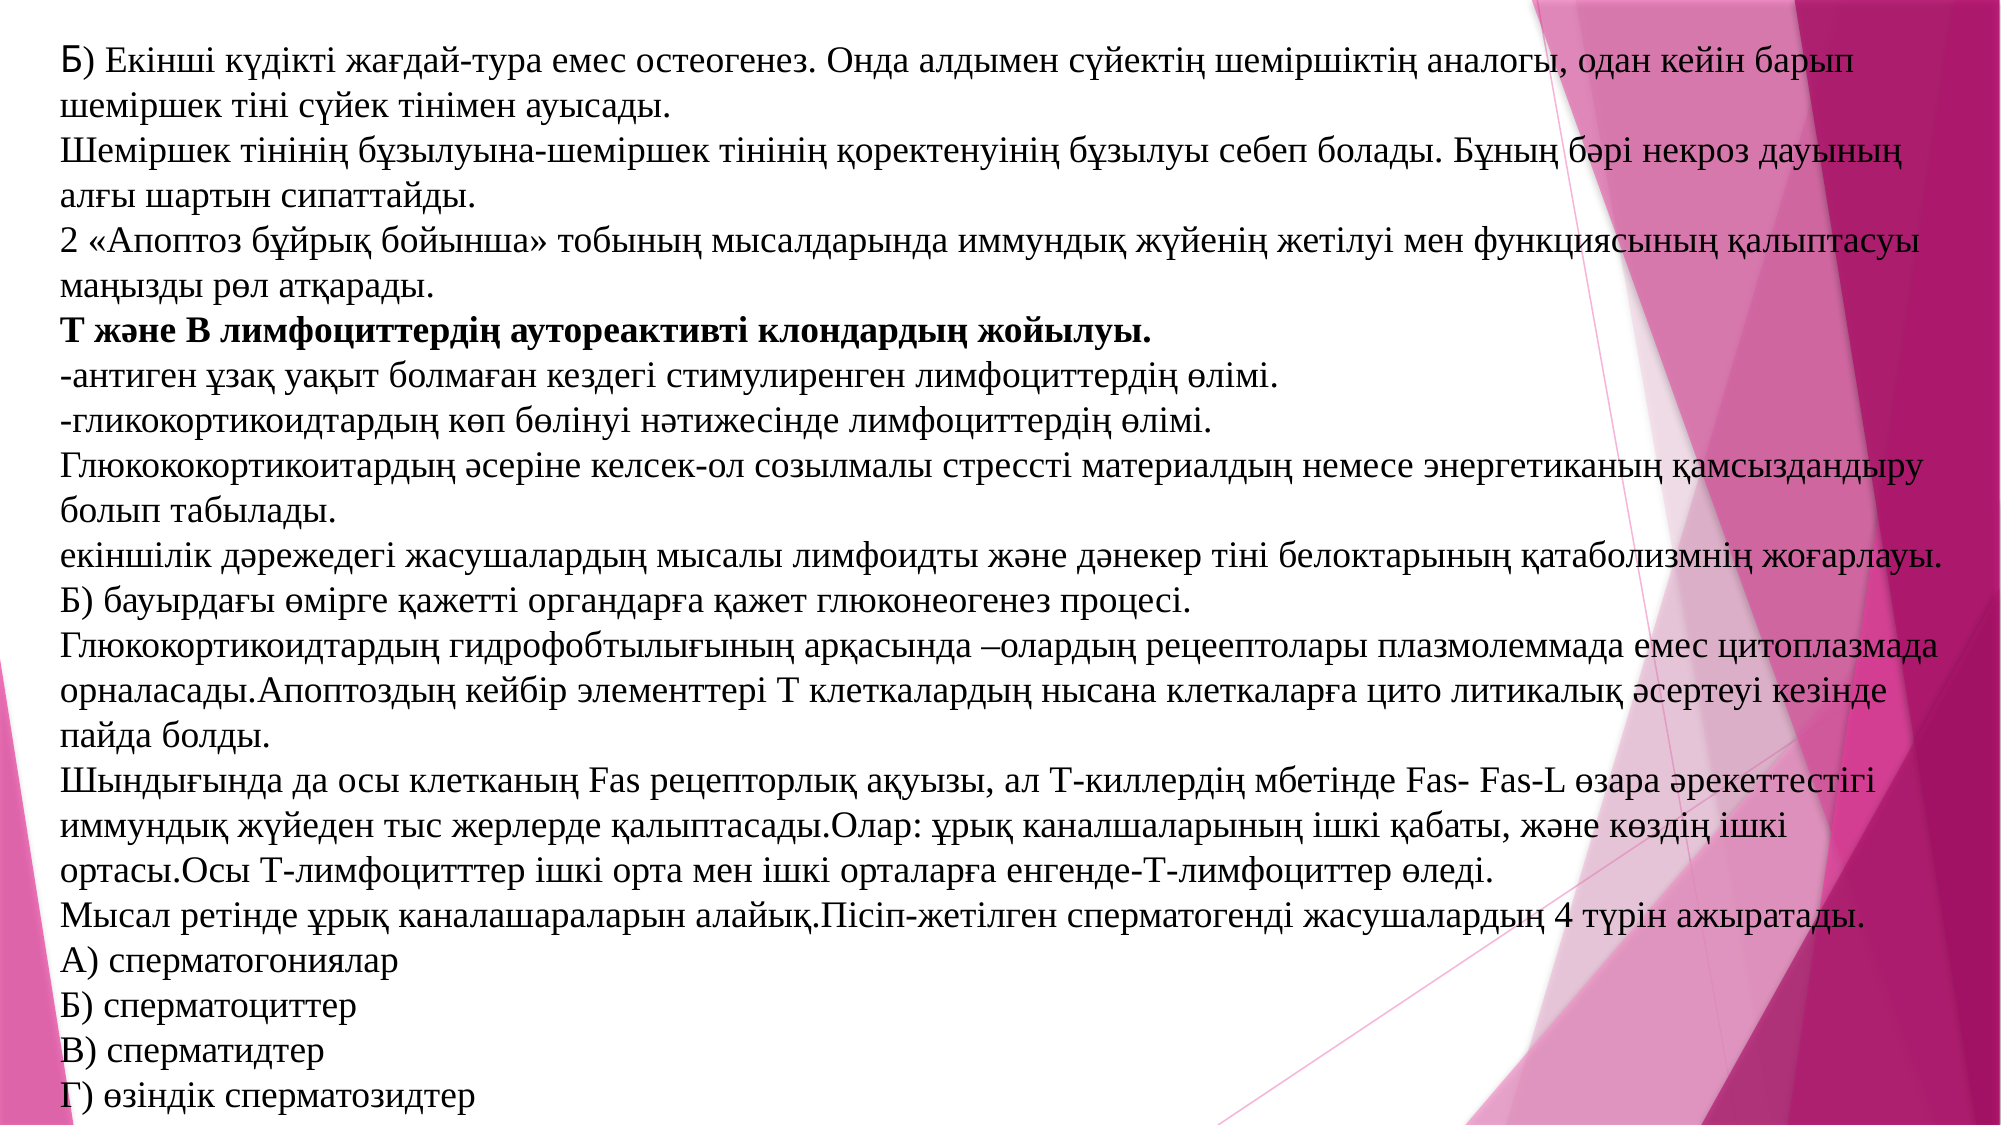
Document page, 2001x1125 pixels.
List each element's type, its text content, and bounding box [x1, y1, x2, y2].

text_box Б) Екінші күдікті жағдай-тура емес остеогенез. Онда алдымен сүйектің шеміршіктің аналогы, одан кейін барып шеміршек тіні сүйек тінімен ауысады. Шеміршек тінінің бұзылуына-шеміршек тінінің қоректенуінің бұзылуы себеп болады. Бұның бәрі некроз дауының алғы шартын сипаттайды. 2 «Апоптоз бұйрық бойынша» тобының мысалдарында иммундық жүйенің жетілуі мен функциясының қалыптасуы маңызды рөл атқарады. Т және В лимфоциттердің аутореактивті клондардың жойылуы. -антиген ұзақ уақыт болмаған кездегі стимулиренген лимфоциттердің өлімі. -гликокортикоидтардың көп бөлінуі нәтижесінде лимфоциттердің өлімі. Глюкококортикоитардың әсеріне келсек-ол созылмалы стрессті материалдың немесе энергетиканың қамсыздандыру болып табылады. екіншілік дәрежедегі жасушалардың мысалы лимфоидты және дәнекер тіні белоктарының қатаболизмнің жоғарлауы. Б) бауырдағы өмірге қажетті органдарға қажет глюконеогенез процесі. Глюкокортикоидтардың гидрофобтылығының арқасында –олардың рецеептолары плазмолеммада емес цитоплазмада орналасады.Апоптоздың кейбір элементтері Т клеткалардың нысана клеткаларға цито литикалық әсертеуі кезінде пайда болды. Шындығында да осы клетканың Fas рецепторлық ақуызы, ал Т-киллердің мбетінде Fas- Fas-L өзара әрекеттестігі иммундық жүйеден тыс жерлерде қалыптасады.Олар: ұрық каналшаларының ішкі қабаты, және көздің ішкі ортасы.Осы Т-лимфоцитттер ішкі орта мен ішкі орталарға енгенде-Т-лимфоциттер өледі. Мысал ретінде ұрық каналашараларын алайық.Пісіп-жетілген сперматогенді жасушалардың 4 түрін ажыратады. А) сперматогониялар Б) сперматоциттер В) сперматидтер Г) өзіндік сперматозидтер [45, 27, 1976, 1125]
